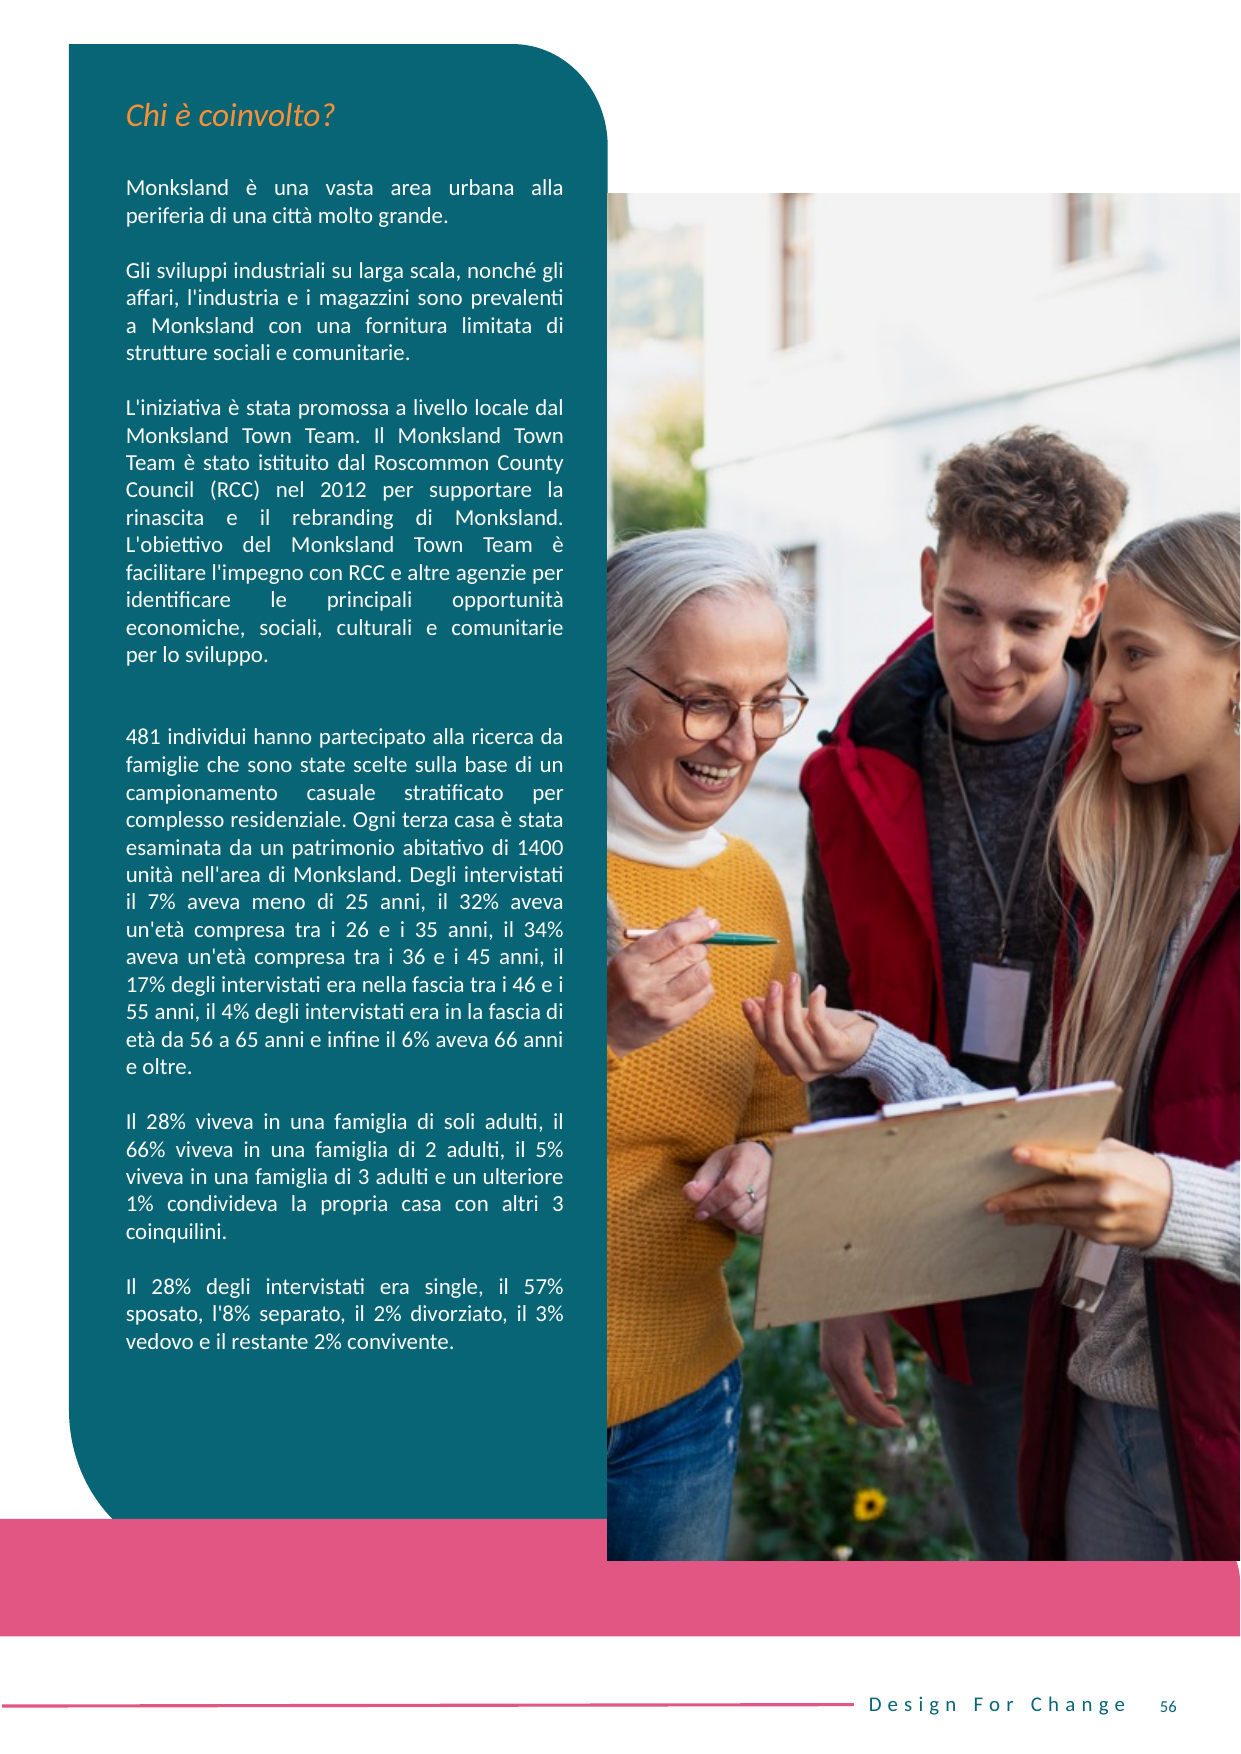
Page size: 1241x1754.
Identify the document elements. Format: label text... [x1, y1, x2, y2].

picture [607, 193, 1241, 1561]
slide_number 56 [1029, 1667, 1192, 1744]
text_box Chi è coinvolto? Monksland è una vasta area urbana alla periferia di una città molto grande. Gli sviluppi industriali su larga scala, nonché gli affari, l'industria e i magazzini sono prevalenti a Monksland con una fornitura limitata di strutture sociali e comunitarie. L'iniziativa è stata promossa a livello locale dal Monksland Town Team. Il Monksland Town Team è stato istituito dal Roscommon County Council (RCC) nel 2012 per supportare la rinascita e il rebranding di Monksland. L'obiettivo del Monksland Town Team è facilitare l'impegno con RCC e altre agenzie per identificare le principali opportunità economiche, sociali, culturali e comunitarie per lo sviluppo. 481 individui hanno partecipato alla ricerca da famiglie che sono state scelte sulla base di un campionamento casuale stratificato per complesso residenziale. Ogni terza casa è stata esaminata da un patrimonio abitativo di 1400 unità nell'area di Monksland. Degli intervistati il ​​7% aveva meno di 25 anni, il 32% aveva un'età compresa tra i 26 e i 35 anni, il 34% aveva un'età compresa tra i 36 e i 45 anni, il 17% degli intervistati era nella fascia tra i 46 e i 55 anni, il 4% degli intervistati era in la fascia di età da 56 a 65 anni e infine il 6% aveva 66 anni e oltre. Il 28% viveva in una famiglia di soli adulti, il 66% viveva in una famiglia di 2 adulti, il 5% viveva in una famiglia di 3 adulti e un ulteriore 1% condivideva la propria casa con altri 3 coinquilini. Il 28% degli intervistati era single, il 57% sposato, l'8% separato, il 2% divorziato, il 3% vedovo e il restante 2% convivente. [111, 85, 580, 1668]
